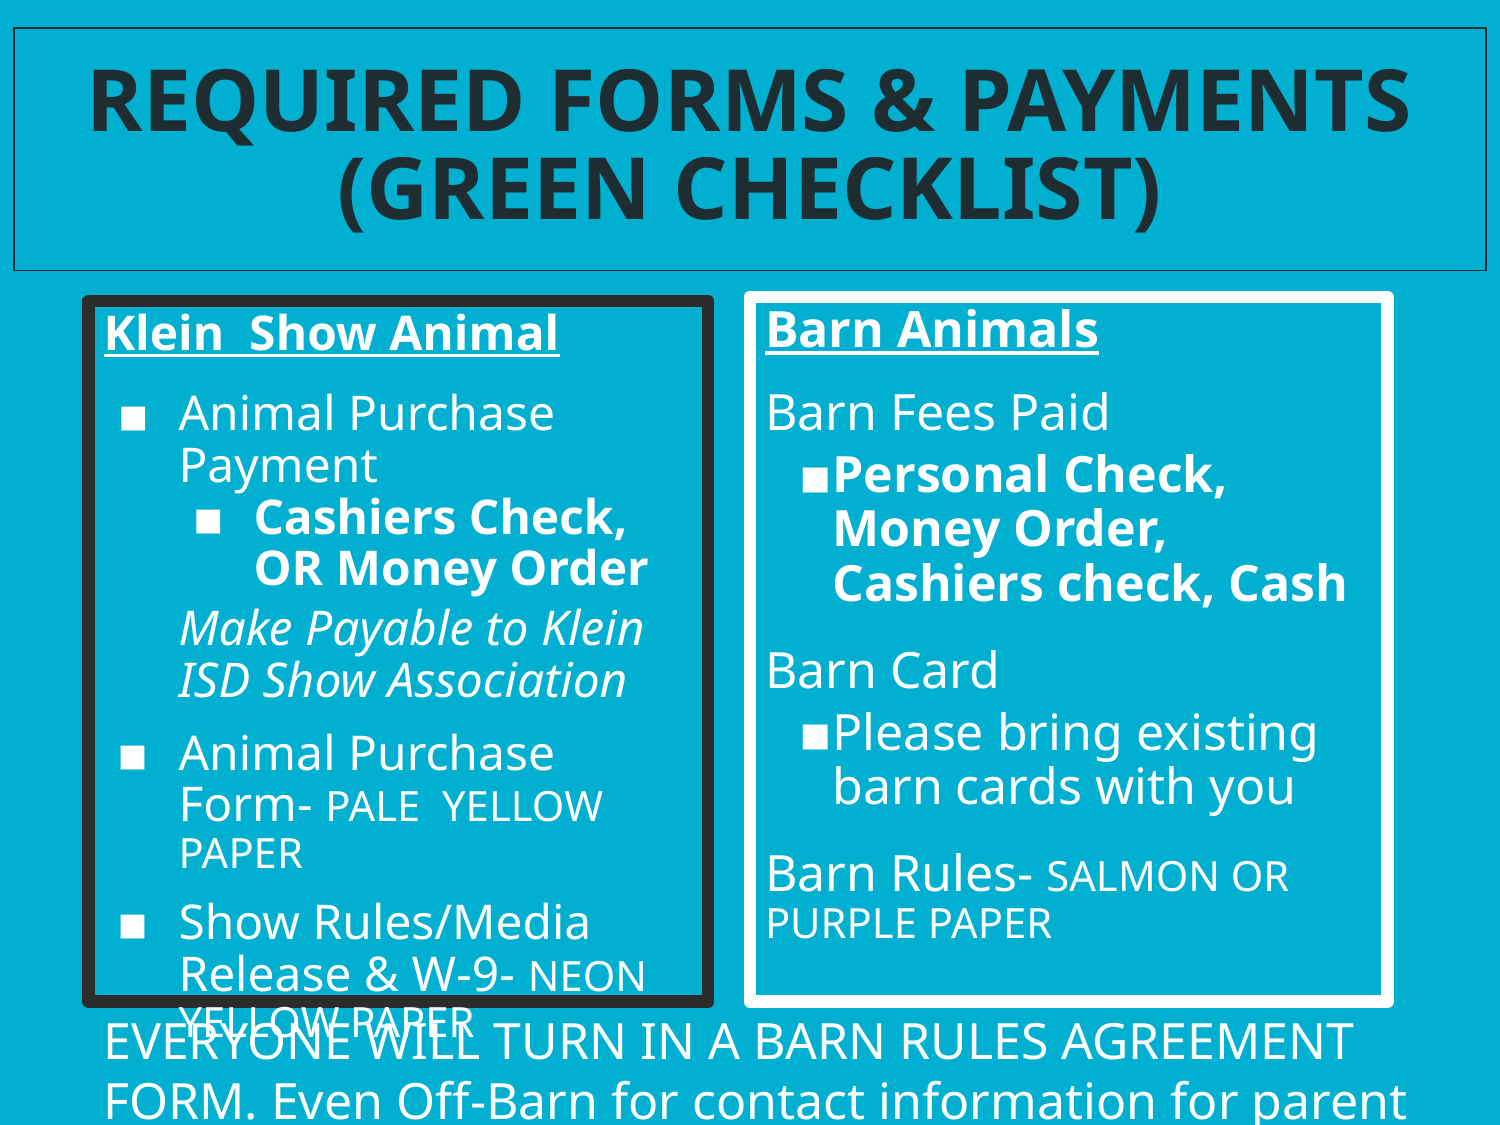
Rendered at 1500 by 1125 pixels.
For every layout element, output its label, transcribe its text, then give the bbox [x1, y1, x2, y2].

title REQUIRED FORMS & PAYMENTS (GREEN CHECKLIST) [13, 28, 1487, 271]
text_box EVERYONE WILL TURN IN A BARN RULES AGREEMENT FORM. Even Off-Barn for contact information for parent and student. [88, 1001, 1452, 1125]
list Klein Show Animal Animal Purchase Payment Cashiers Check, OR Money Order Make Payable to Klein ISD Show Association Animal Purchase Form- PALE YELLOW PAPER Show Rules/Media Release & W-9- NEON YELLOW PAPER [88, 301, 709, 1001]
list Barn Animals Barn Fees Paid Personal Check, Money Order, Cashiers check, Cash Barn Card Please bring existing barn cards with you Barn Rules- SALMON OR PURPLE PAPER [750, 296, 1388, 1001]
